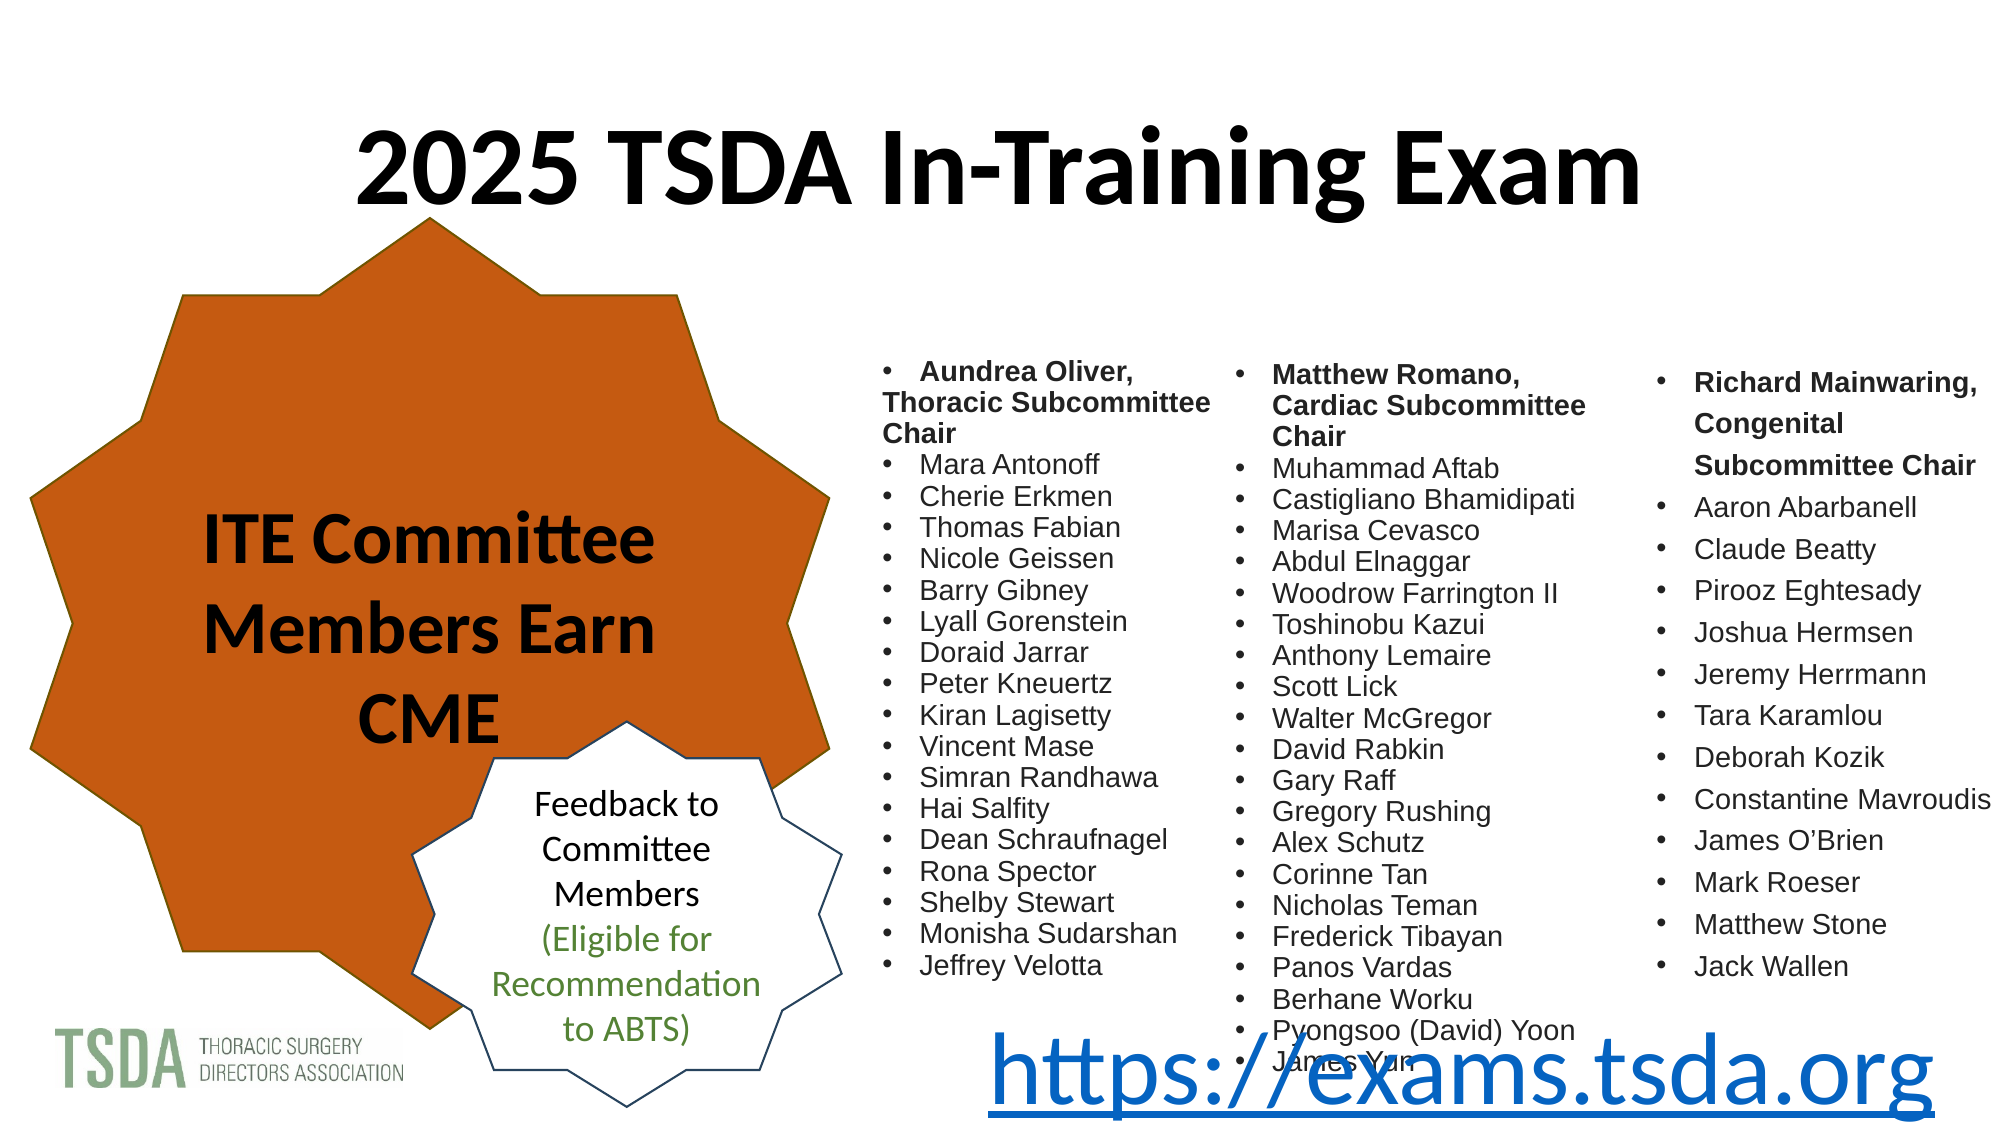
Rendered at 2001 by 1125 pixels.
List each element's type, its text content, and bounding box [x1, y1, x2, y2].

text_box Feedback to Committee Members (Eligible for Recommendation to ABTS) [410, 720, 843, 1109]
text_box https://exams.tsda.org [973, 993, 1957, 1125]
text_box Matthew Romano, Cardiac Subcommittee Chair Muhammad Aftab Castigliano Bhamidipati Marisa Cevasco Abdul Elnaggar Woodrow Farrington II Toshinobu Kazui Anthony Lemaire Scott Lick Walter McGregor David Rabkin Gary Raff Gregory Rushing Alex Schutz Corinne Tan Nicholas Teman Frederick Tibayan Panos Vardas Berhane Worku Pyongsoo (David) Yoon James Yun [1220, 351, 1616, 993]
text_box ITE Committee Members Earn CME [29, 216, 831, 1031]
list Aundrea Oliver, Thoracic Subcommittee Chair Mara Antonoff Cherie Erkmen Thomas Fabian Nicole Geissen Barry Gibney Lyall Gorenstein Doraid Jarrar Peter Kneuertz Kiran Lagisetty Vincent Mase Simran Randhawa Hai Salfity Dean Schraufnagel Rona Spector Shelby Stewart Monisha Sudarshan Jeffrey Velotta [867, 348, 1289, 993]
title 2025 TSDA In-Training Exam [137, 59, 1863, 278]
text_box Richard Mainwaring, Congenital Subcommittee Chair Aaron Abarbanell Claude Beatty Pirooz Eghtesady Joshua Hermsen Jeremy Herrmann Tara Karamlou Deborah Kozik Constantine Mavroudis James O’Brien Mark Roeser Matthew Stone Jack Wallen [1641, 348, 2000, 993]
picture [55, 1028, 403, 1089]
